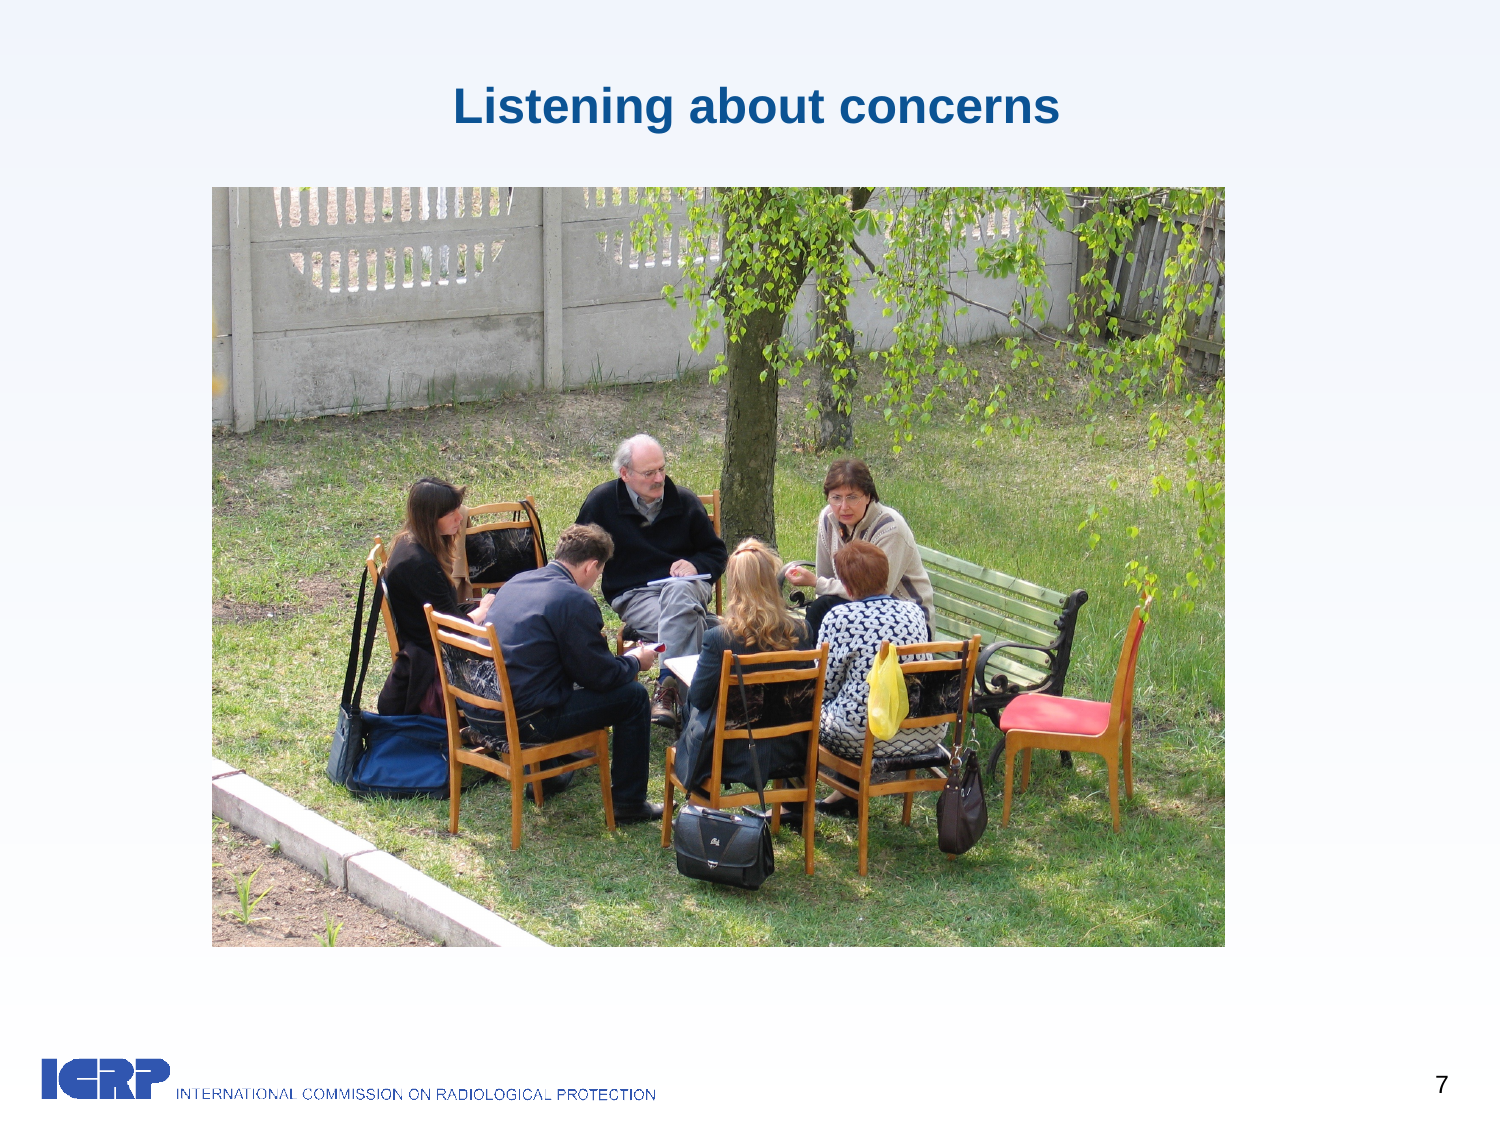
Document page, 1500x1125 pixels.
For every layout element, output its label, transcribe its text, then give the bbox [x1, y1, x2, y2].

title Listening about concerns [0, 37, 1500, 163]
text_box 7 [1151, 1031, 1464, 1107]
picture [37, 1052, 663, 1105]
picture [212, 187, 1226, 948]
